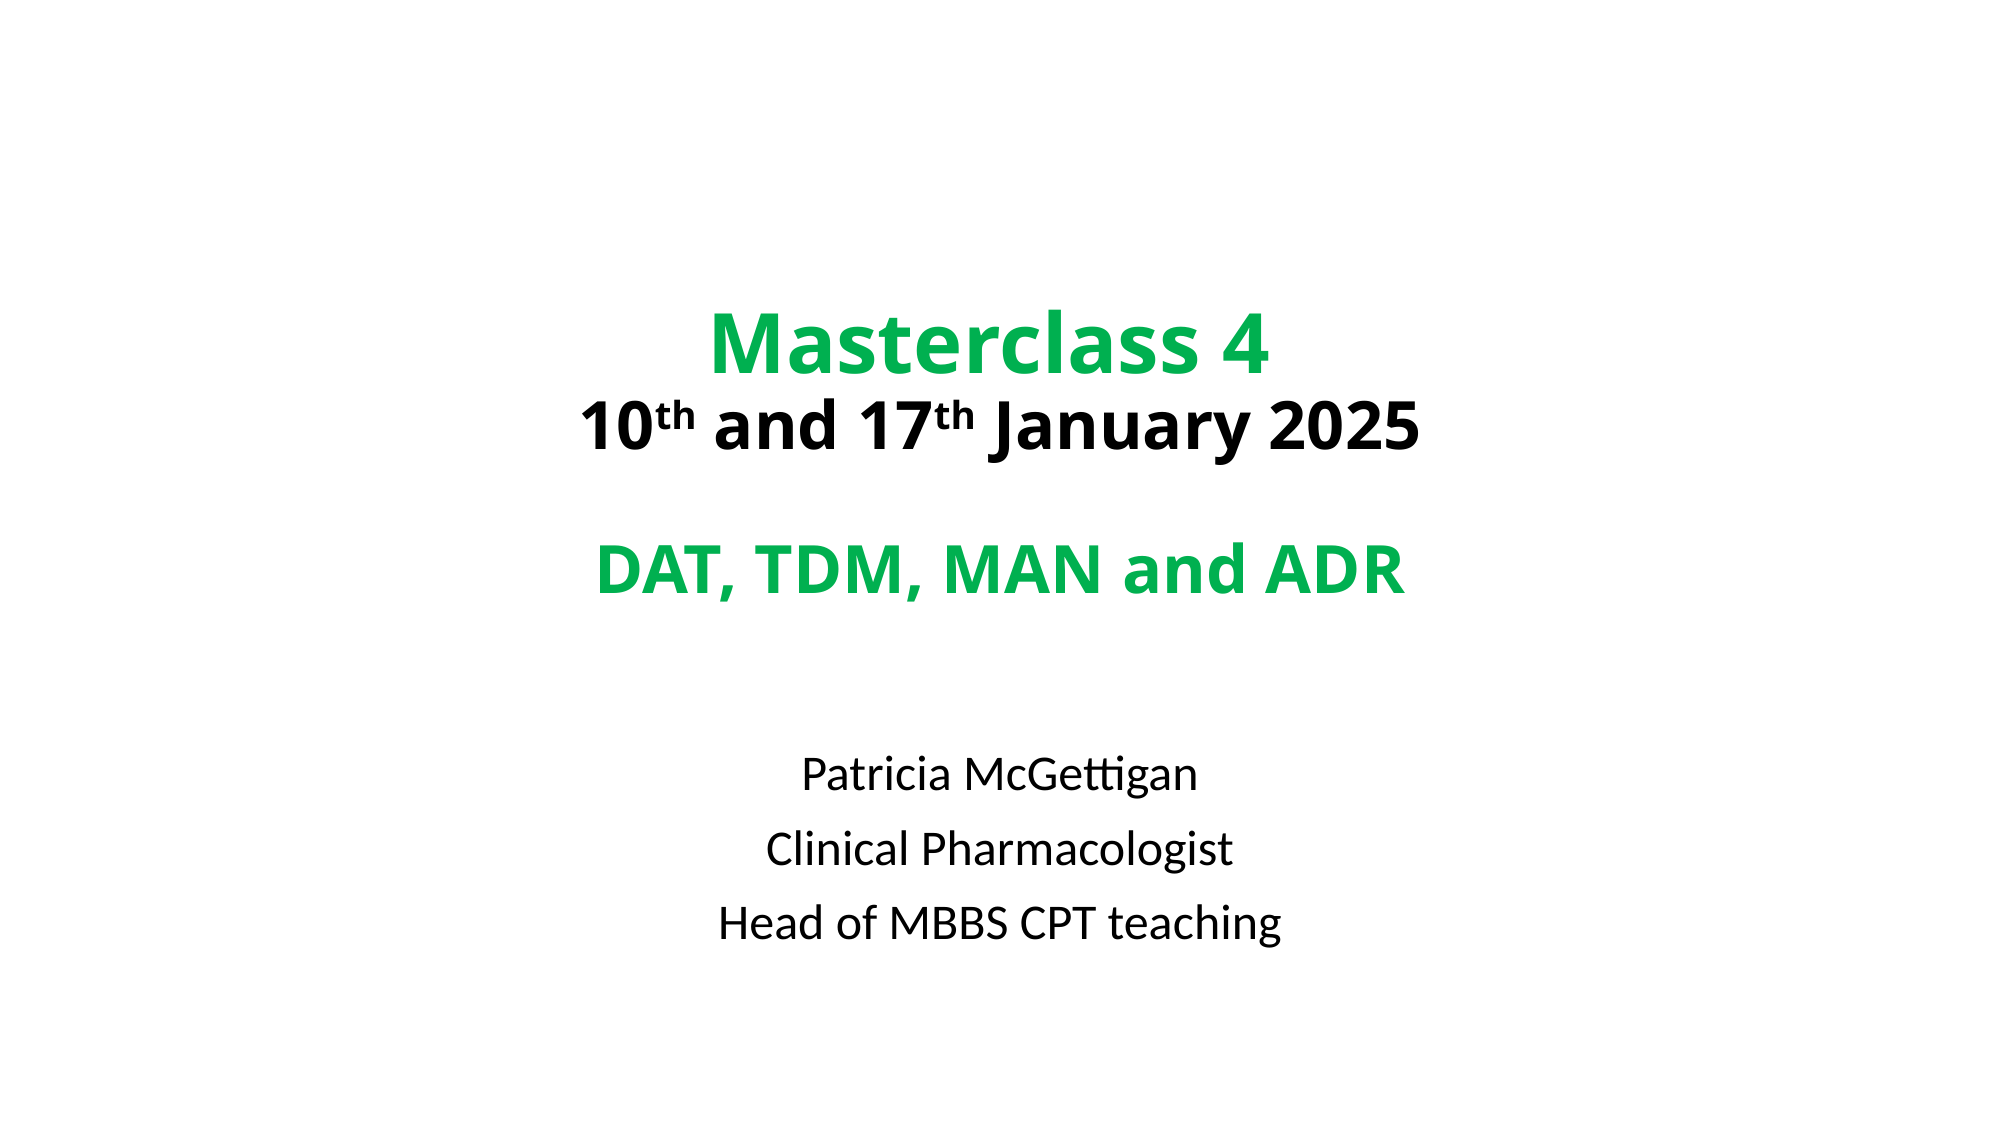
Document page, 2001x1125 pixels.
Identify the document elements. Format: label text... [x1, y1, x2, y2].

subtitle Patricia McGettigan Clinical Pharmacologist Head of MBBS CPT teaching [474, 739, 1525, 1028]
title Masterclass 4 10th and 17th January 2025 DAT, TDM, MAN and ADR [362, 245, 1638, 616]
